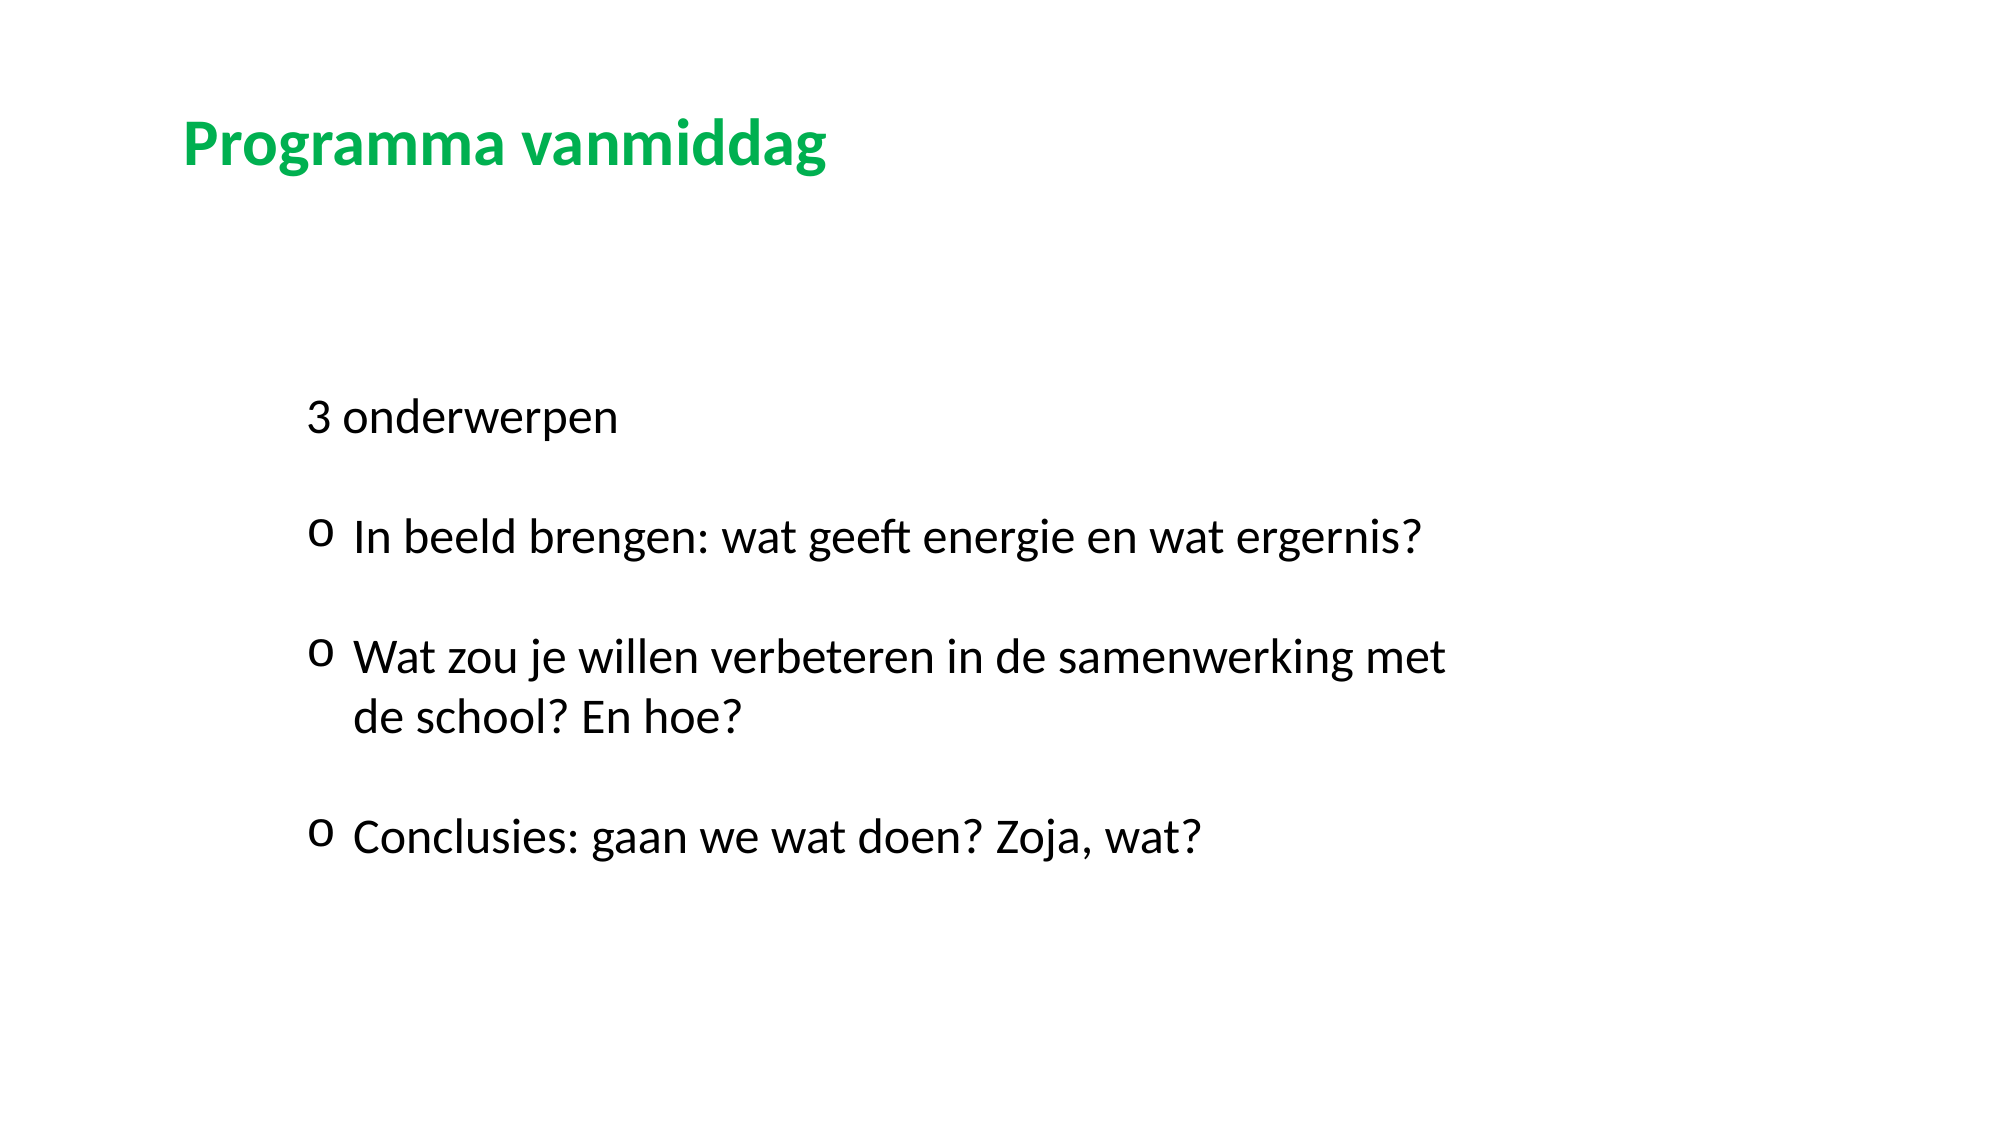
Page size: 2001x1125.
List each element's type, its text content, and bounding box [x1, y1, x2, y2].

text_box Programma vanmiddag [169, 91, 844, 186]
text_box 3 onderwerpen In beeld brengen: wat geeft energie en wat ergernis? Wat zou je willen verbeteren in de samenwerking met de school? En hoe? Conclusies: gaan we wat doen? Zoja, wat? [216, 376, 1475, 871]
